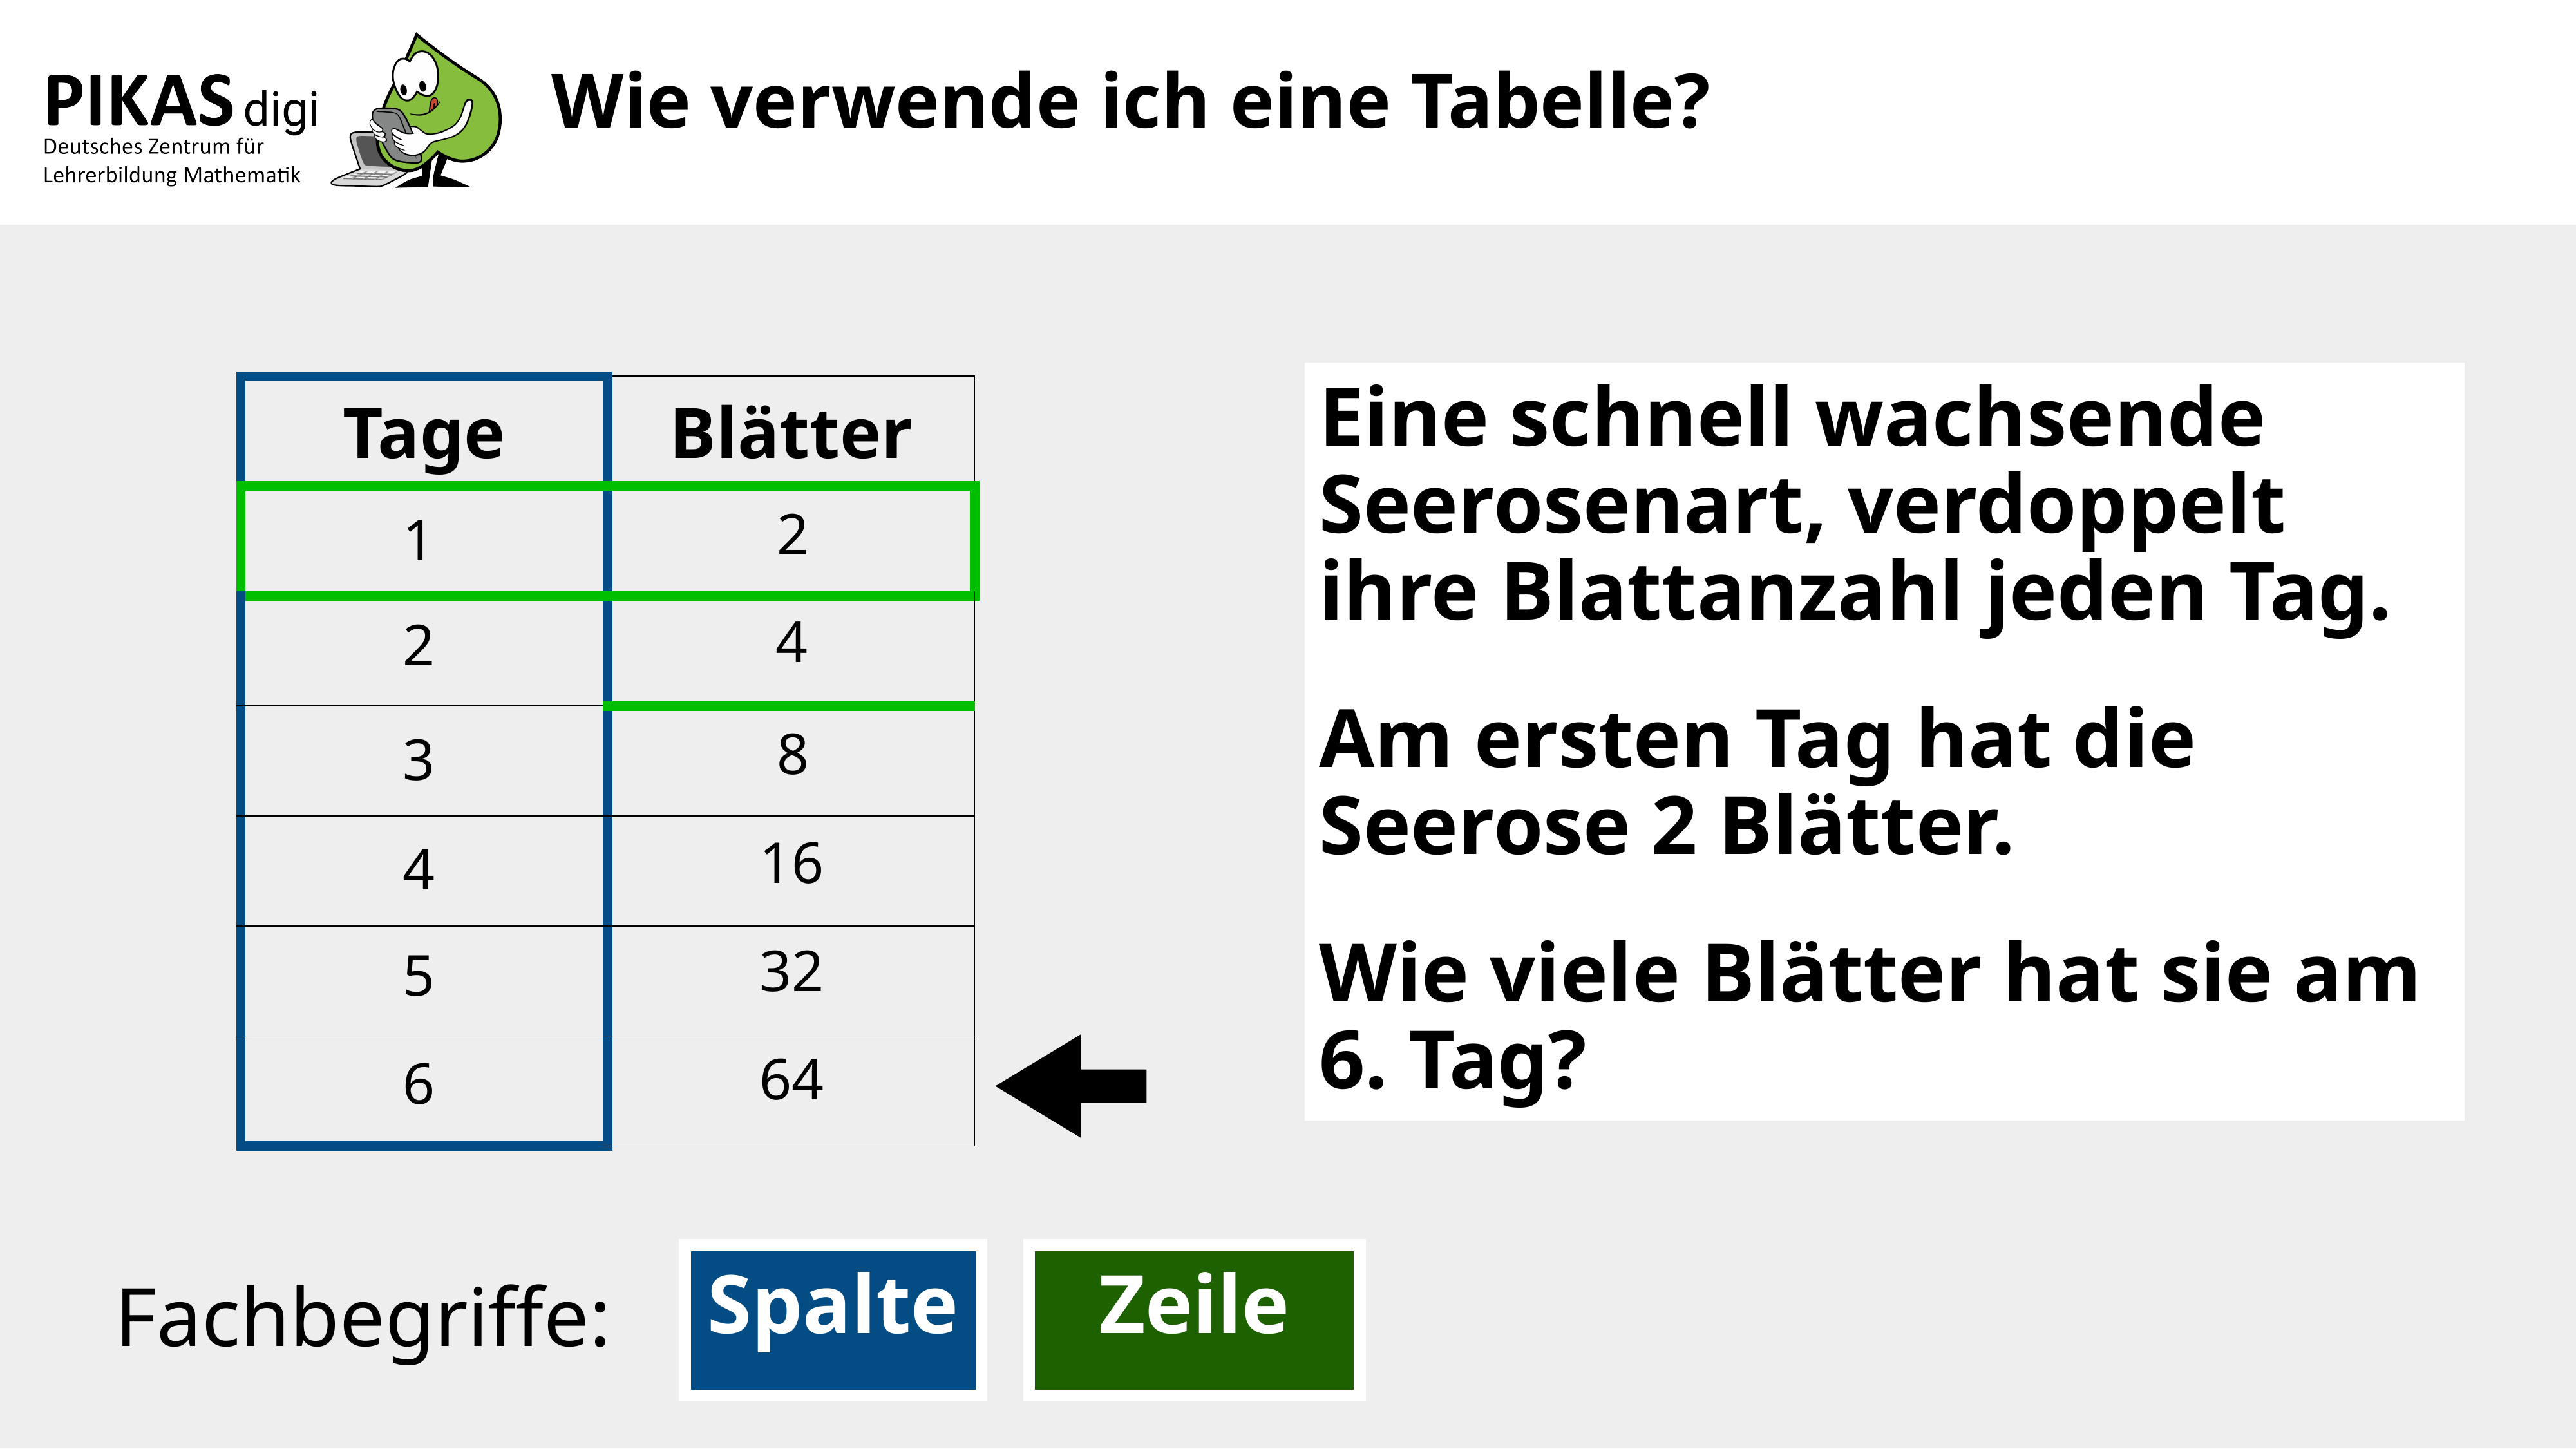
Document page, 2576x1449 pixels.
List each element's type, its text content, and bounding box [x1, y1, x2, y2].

text_box 2 [769, 498, 817, 574]
text_box Wie verwende ich eine Tabelle? [544, 55, 2075, 173]
table_cell [612, 927, 974, 1036]
text_box 64 [752, 1043, 832, 1120]
table_cell [612, 711, 974, 815]
picture [0, 225, 2576, 1448]
text_box 6 [395, 1048, 443, 1124]
table_header Tage [245, 381, 603, 481]
text_box 8 [769, 718, 817, 795]
text_box 3 [395, 724, 443, 800]
text_box Zeile [1029, 1245, 1360, 1396]
table_header Blätter [612, 377, 974, 481]
table_cell [612, 817, 974, 925]
text_box 4 [768, 606, 815, 682]
table_cell [245, 1036, 603, 1141]
text_box 2 [395, 609, 443, 685]
text_box 32 [752, 935, 832, 1012]
text_box 5 [395, 940, 443, 1016]
table_cell [245, 601, 603, 705]
text_box 4 [395, 833, 443, 909]
table_cell [612, 491, 970, 591]
table_cell [245, 817, 603, 925]
text_box Spalte [685, 1245, 981, 1396]
table_cell [245, 927, 603, 1036]
table_cell [612, 601, 974, 701]
text_box [995, 1034, 1147, 1139]
table_cell [612, 1036, 974, 1146]
text_box 16 [752, 827, 832, 904]
text_box Fachbegriffe: [107, 1269, 620, 1371]
text_box Eine schnell wachsende Seerosenart, verdoppelt ihre Blattanzahl jeden Tag. Am ersten Tag hat die Seerose 2 Blätter. Wie viele Blätter hat sie am 6. Tag? [1311, 369, 2458, 1114]
picture [43, 31, 504, 189]
table_cell [245, 706, 603, 815]
table_cell [245, 491, 603, 591]
text_box 1 [395, 504, 443, 580]
